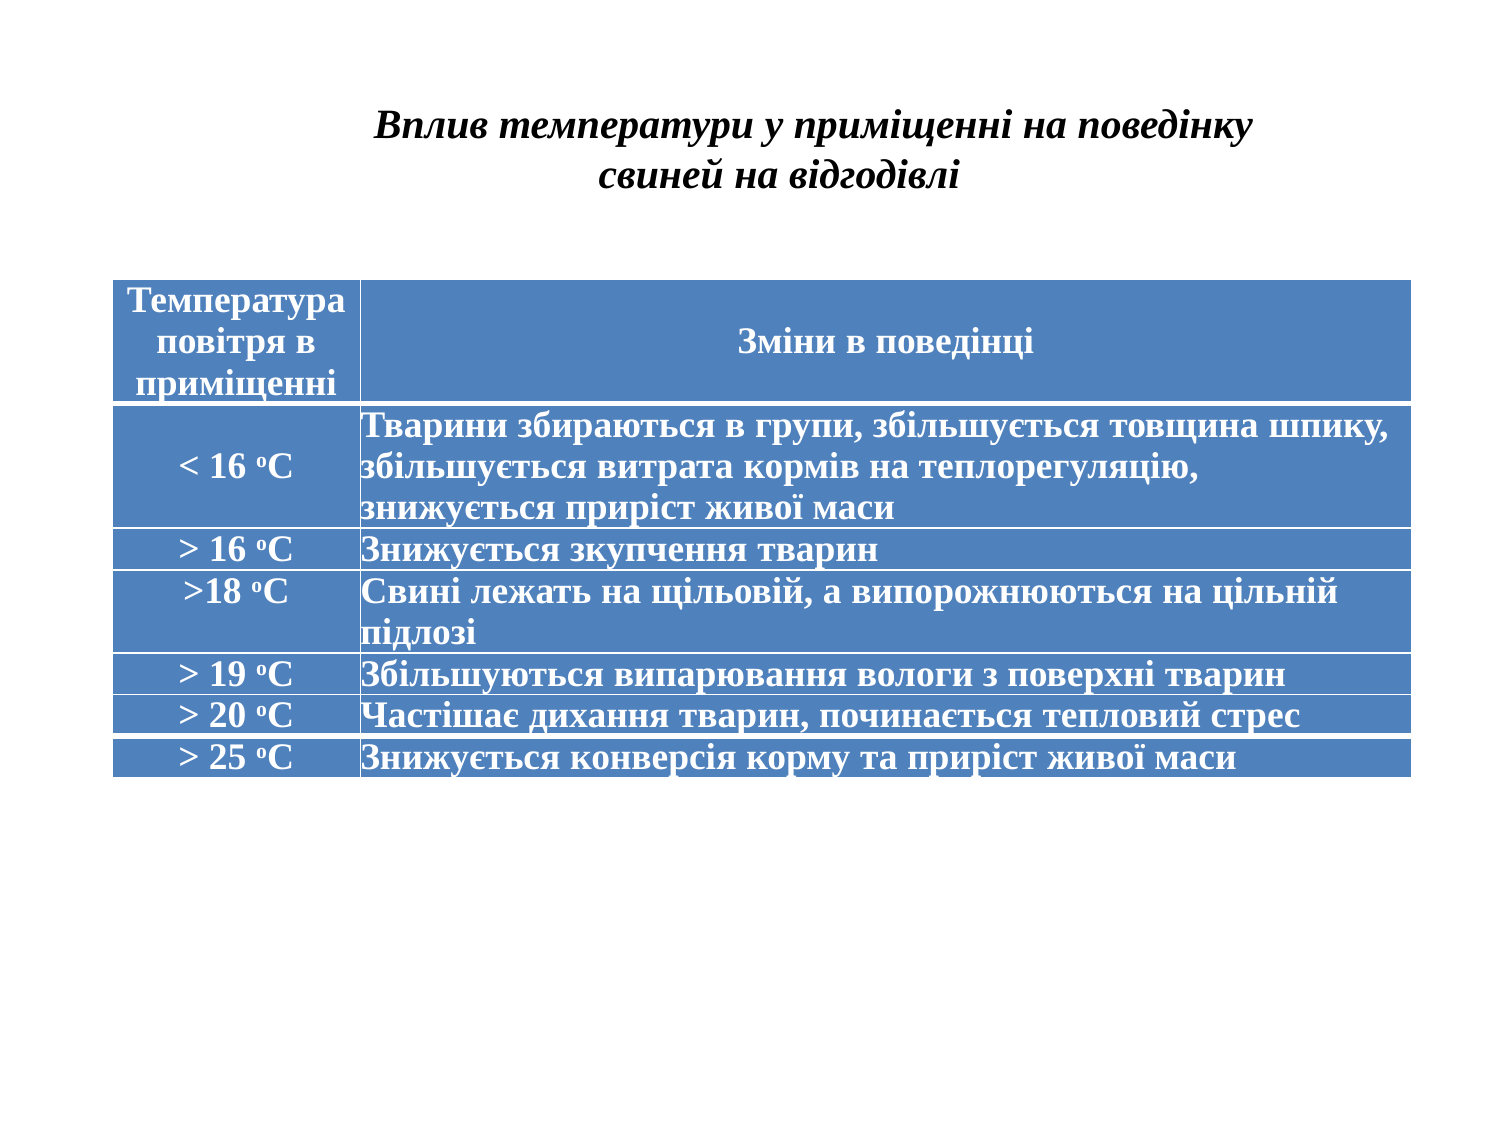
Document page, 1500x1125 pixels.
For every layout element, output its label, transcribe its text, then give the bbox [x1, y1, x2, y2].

table_cell Свині лежать на щільовій, а випорожнюються на цільній підлозі [361, 571, 1411, 652]
table_cell > 16 oC [113, 529, 360, 569]
table_cell Тварини збираються в групи, збільшується товщина шпику, збільшується витрата кормів на теплорегуляцію, знижується приріст живої маси [361, 406, 1411, 527]
table_cell > 20 oC [113, 695, 360, 733]
table_cell Частішає дихання тварин, починається тепловий стрес [361, 695, 1411, 733]
table_cell > 25 oC [113, 739, 360, 777]
table_cell Збільшуються випарювання вологи з поверхні тварин [361, 654, 1411, 694]
table_cell < 16 oC [113, 406, 360, 527]
table_cell > 19 oC [113, 654, 360, 694]
table_cell >18 oC [113, 571, 360, 652]
table_header Зміни в поведінці [361, 280, 1411, 401]
table_header Температура повітря в приміщенні [113, 280, 360, 401]
text_box Вплив температури у приміщенні на поведінку свиней на відгодівлі [182, 79, 1306, 247]
table_cell Знижується конверсія корму та приріст живої маси [361, 739, 1411, 777]
table_cell Знижується зкупчення тварин [361, 529, 1411, 569]
